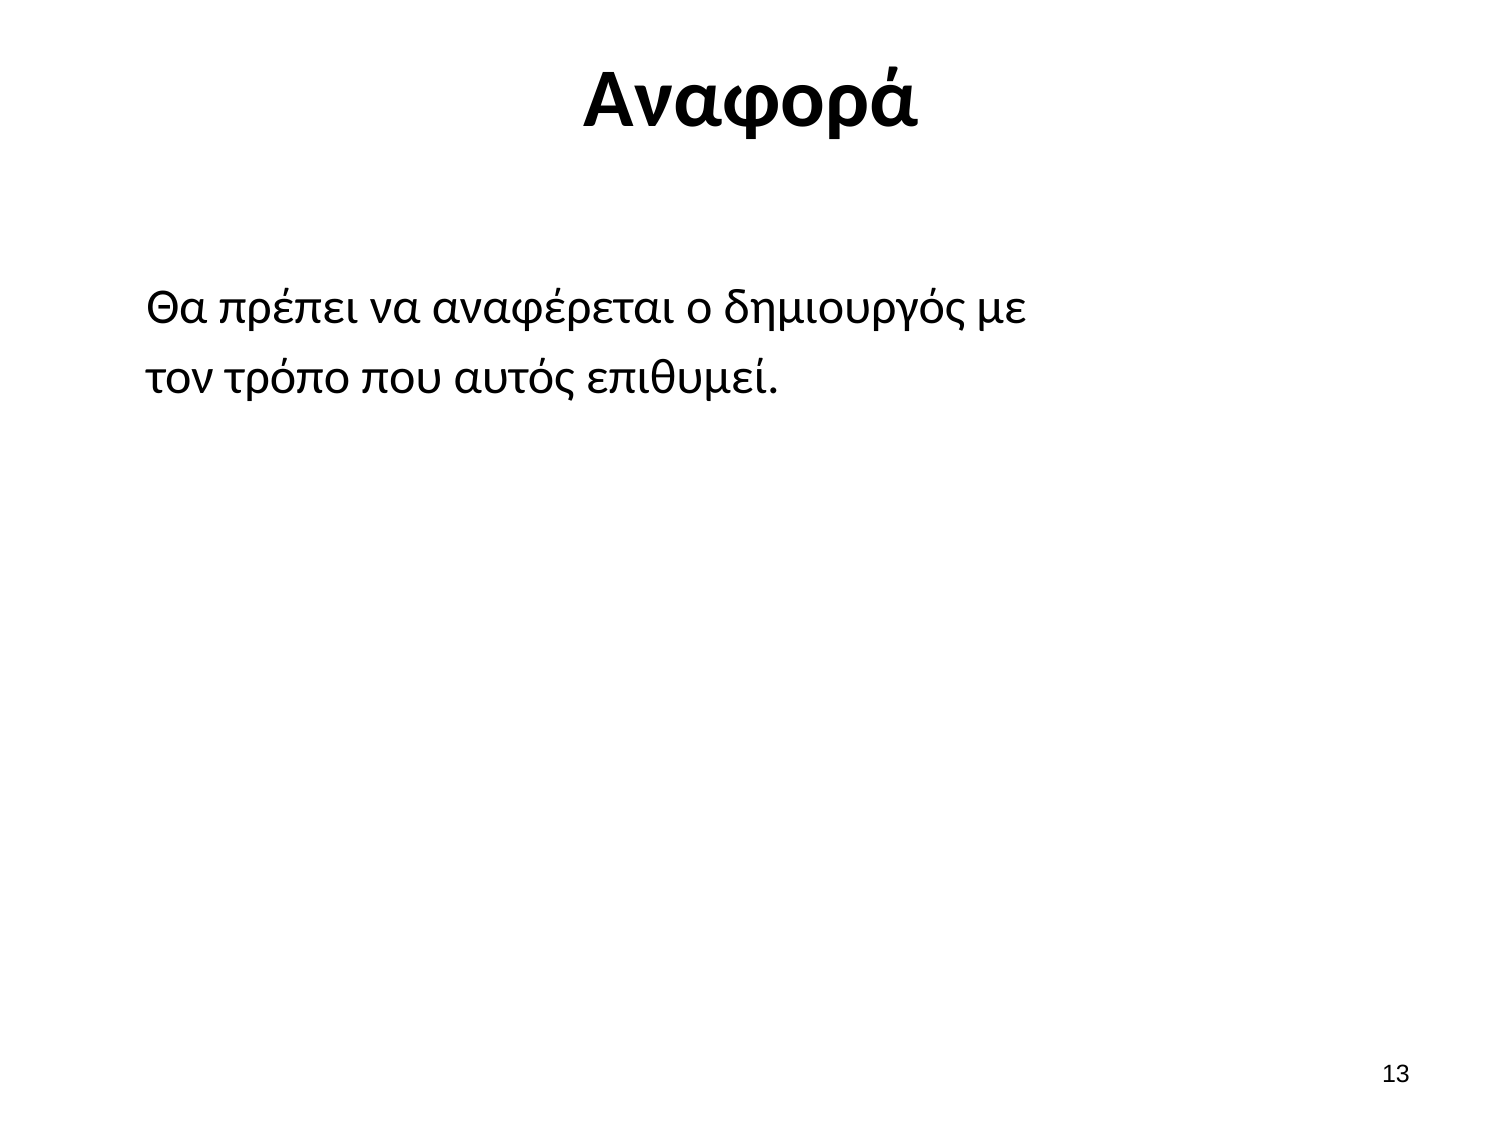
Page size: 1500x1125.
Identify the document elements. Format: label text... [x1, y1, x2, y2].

title Αναφορά [76, 19, 1427, 169]
slide_number 12 [1074, 1042, 1425, 1103]
list Θα πρέπει να αναφέρεται ο δημιουργός με τον τρόπο που αυτός επιθυμεί. [75, 196, 1425, 1024]
